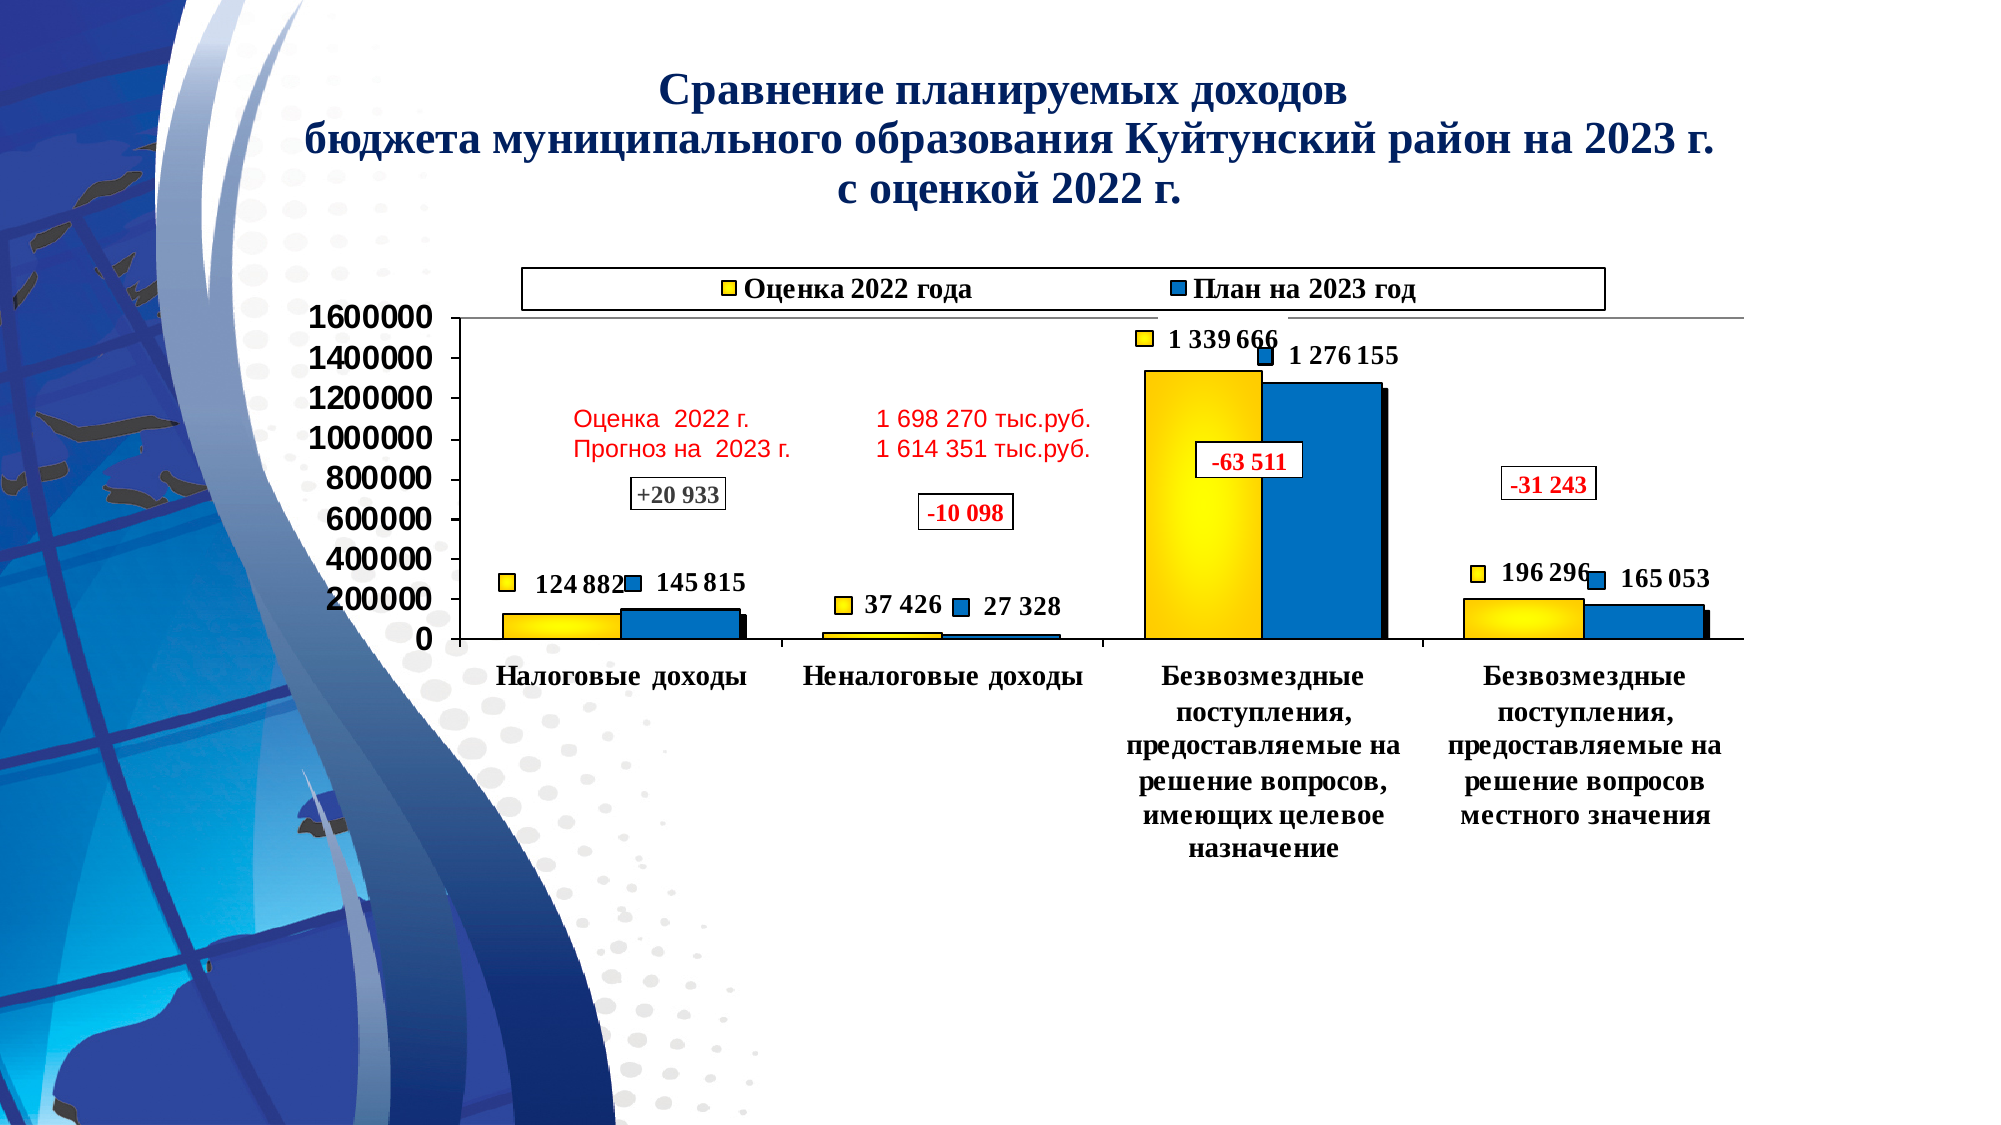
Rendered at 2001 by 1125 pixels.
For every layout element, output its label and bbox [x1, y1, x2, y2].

text_box [293, 256, 1755, 999]
picture [0, 0, 2000, 1125]
